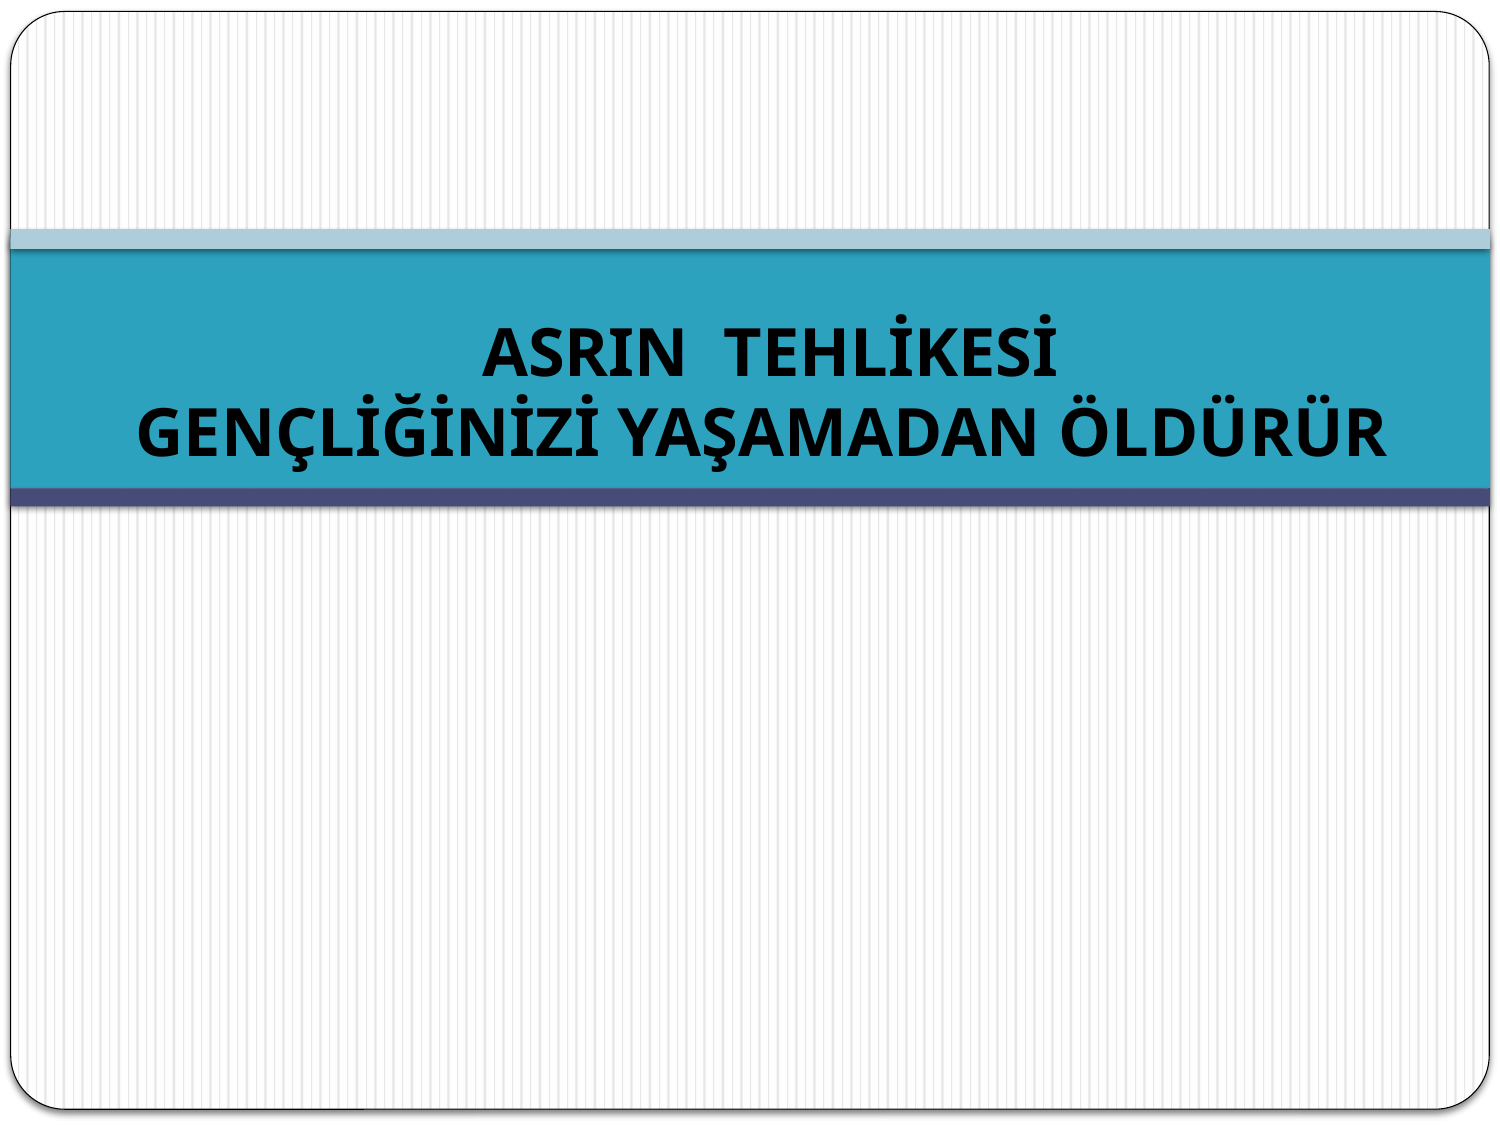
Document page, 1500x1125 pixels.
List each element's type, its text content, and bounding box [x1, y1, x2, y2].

text_box ASRIN TEHLİKESİ GENÇLİĞİNİZİ YAŞAMADAN ÖLDÜRÜR [41, 302, 1500, 478]
